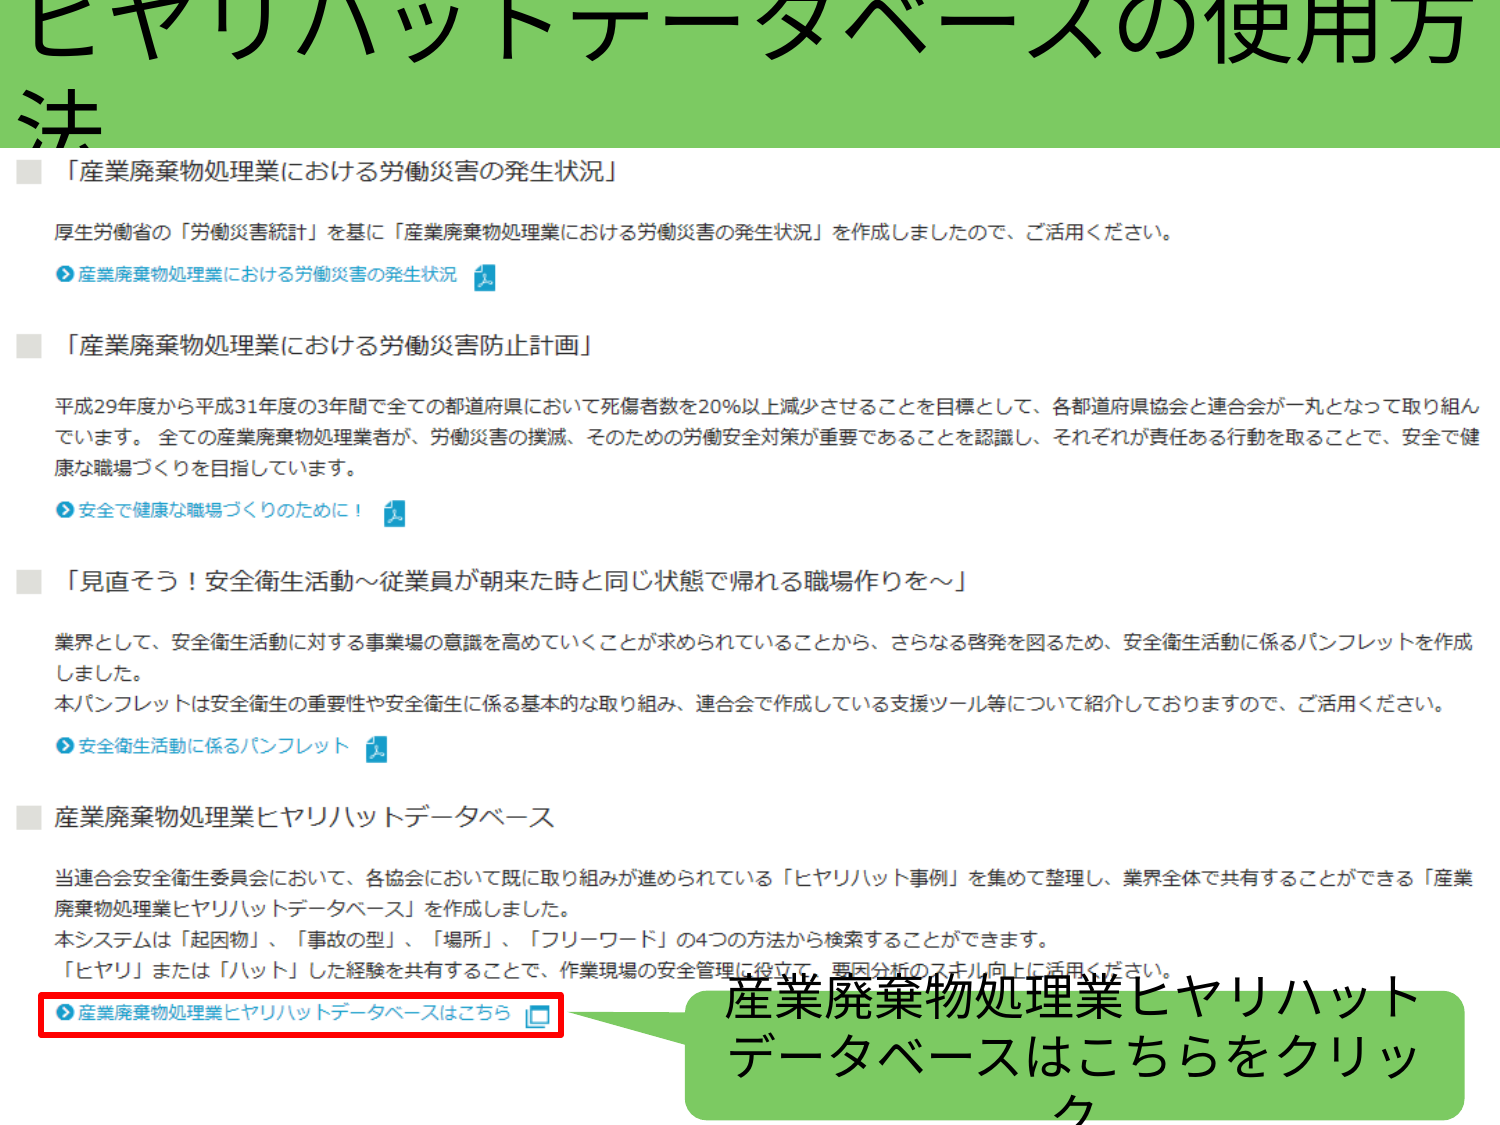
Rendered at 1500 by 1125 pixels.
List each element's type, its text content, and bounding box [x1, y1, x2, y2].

text_box ヒヤリハットデータベースの使用方法 [0, 0, 1500, 148]
picture [0, 148, 1500, 1036]
text_box 産業廃棄物処理業ヒヤリハット データベースはこちらをクリック [670, 1043, 1467, 1123]
